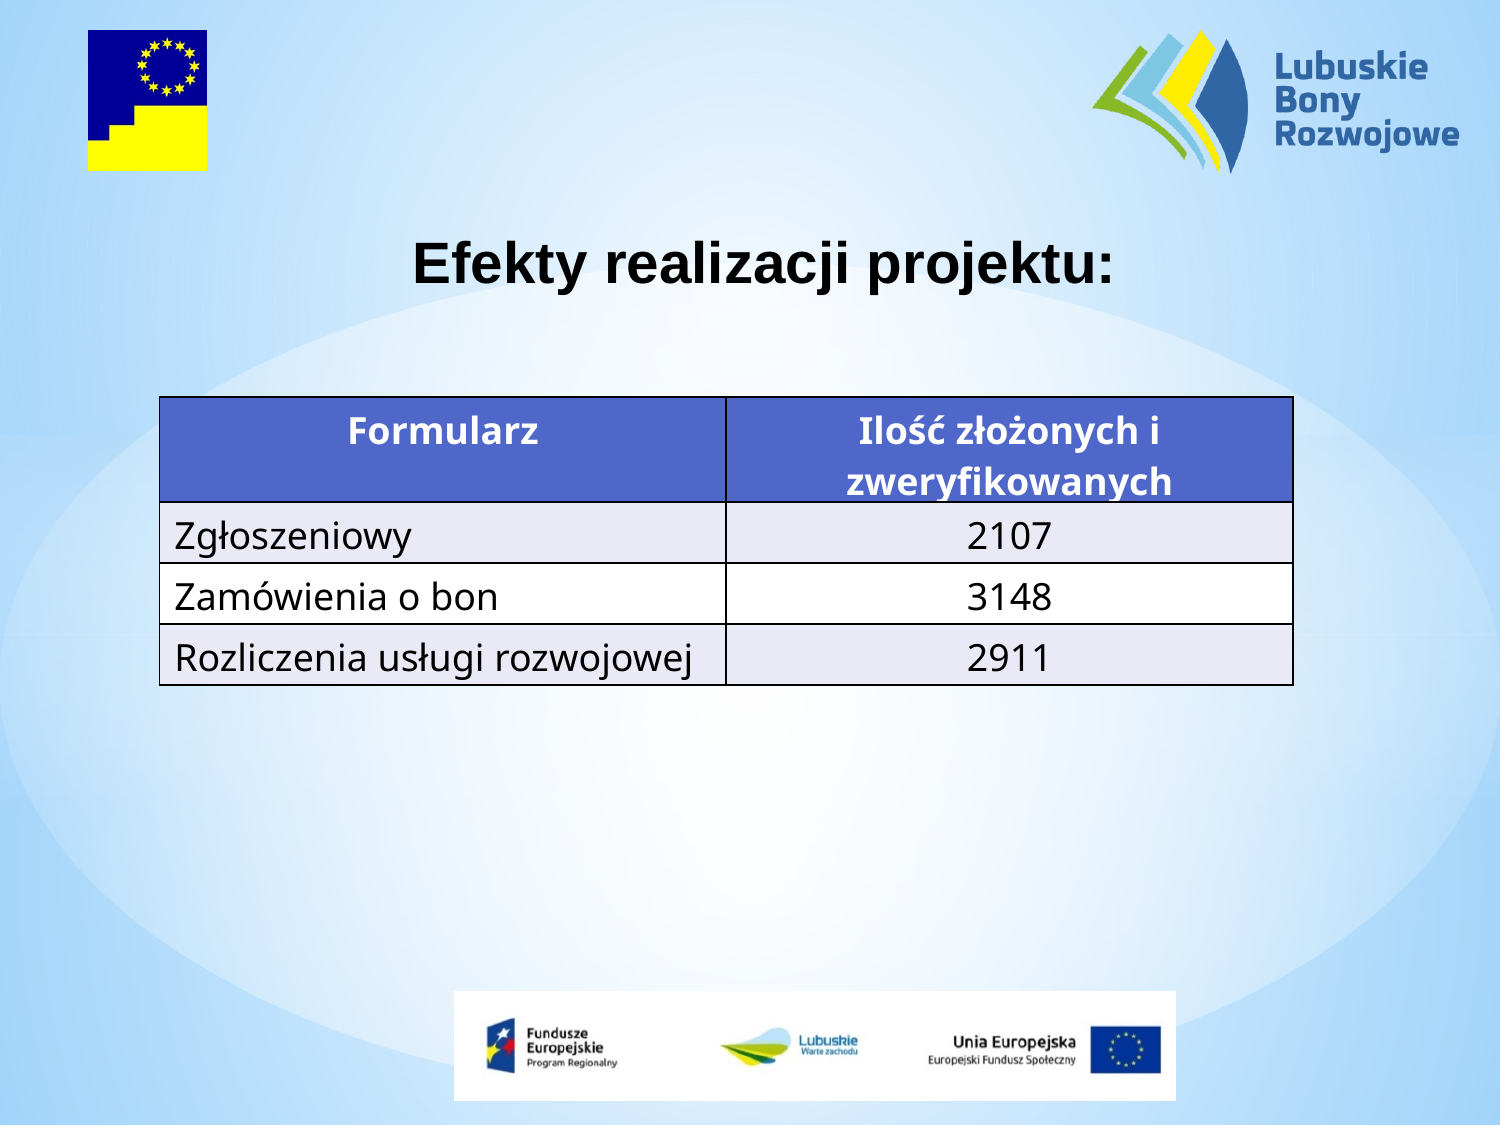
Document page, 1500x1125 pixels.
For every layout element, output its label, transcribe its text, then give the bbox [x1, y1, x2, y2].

picture [1092, 30, 1478, 172]
text_box Efekty realizacji projektu: [29, 172, 1500, 938]
table_cell Rozliczenia usługi rozwojowej [160, 625, 725, 684]
table_cell 2107 [727, 503, 1292, 562]
table_cell 3148 [727, 564, 1292, 623]
picture [454, 991, 1176, 1101]
table_cell Zgłoszeniowy [160, 503, 725, 562]
table_header Ilość złożonych i zweryfikowanych [727, 398, 1292, 501]
table_cell 2911 [727, 625, 1292, 684]
table_header Formularz [160, 398, 725, 501]
table_cell Zamówienia o bon [160, 564, 725, 623]
picture [88, 30, 207, 171]
